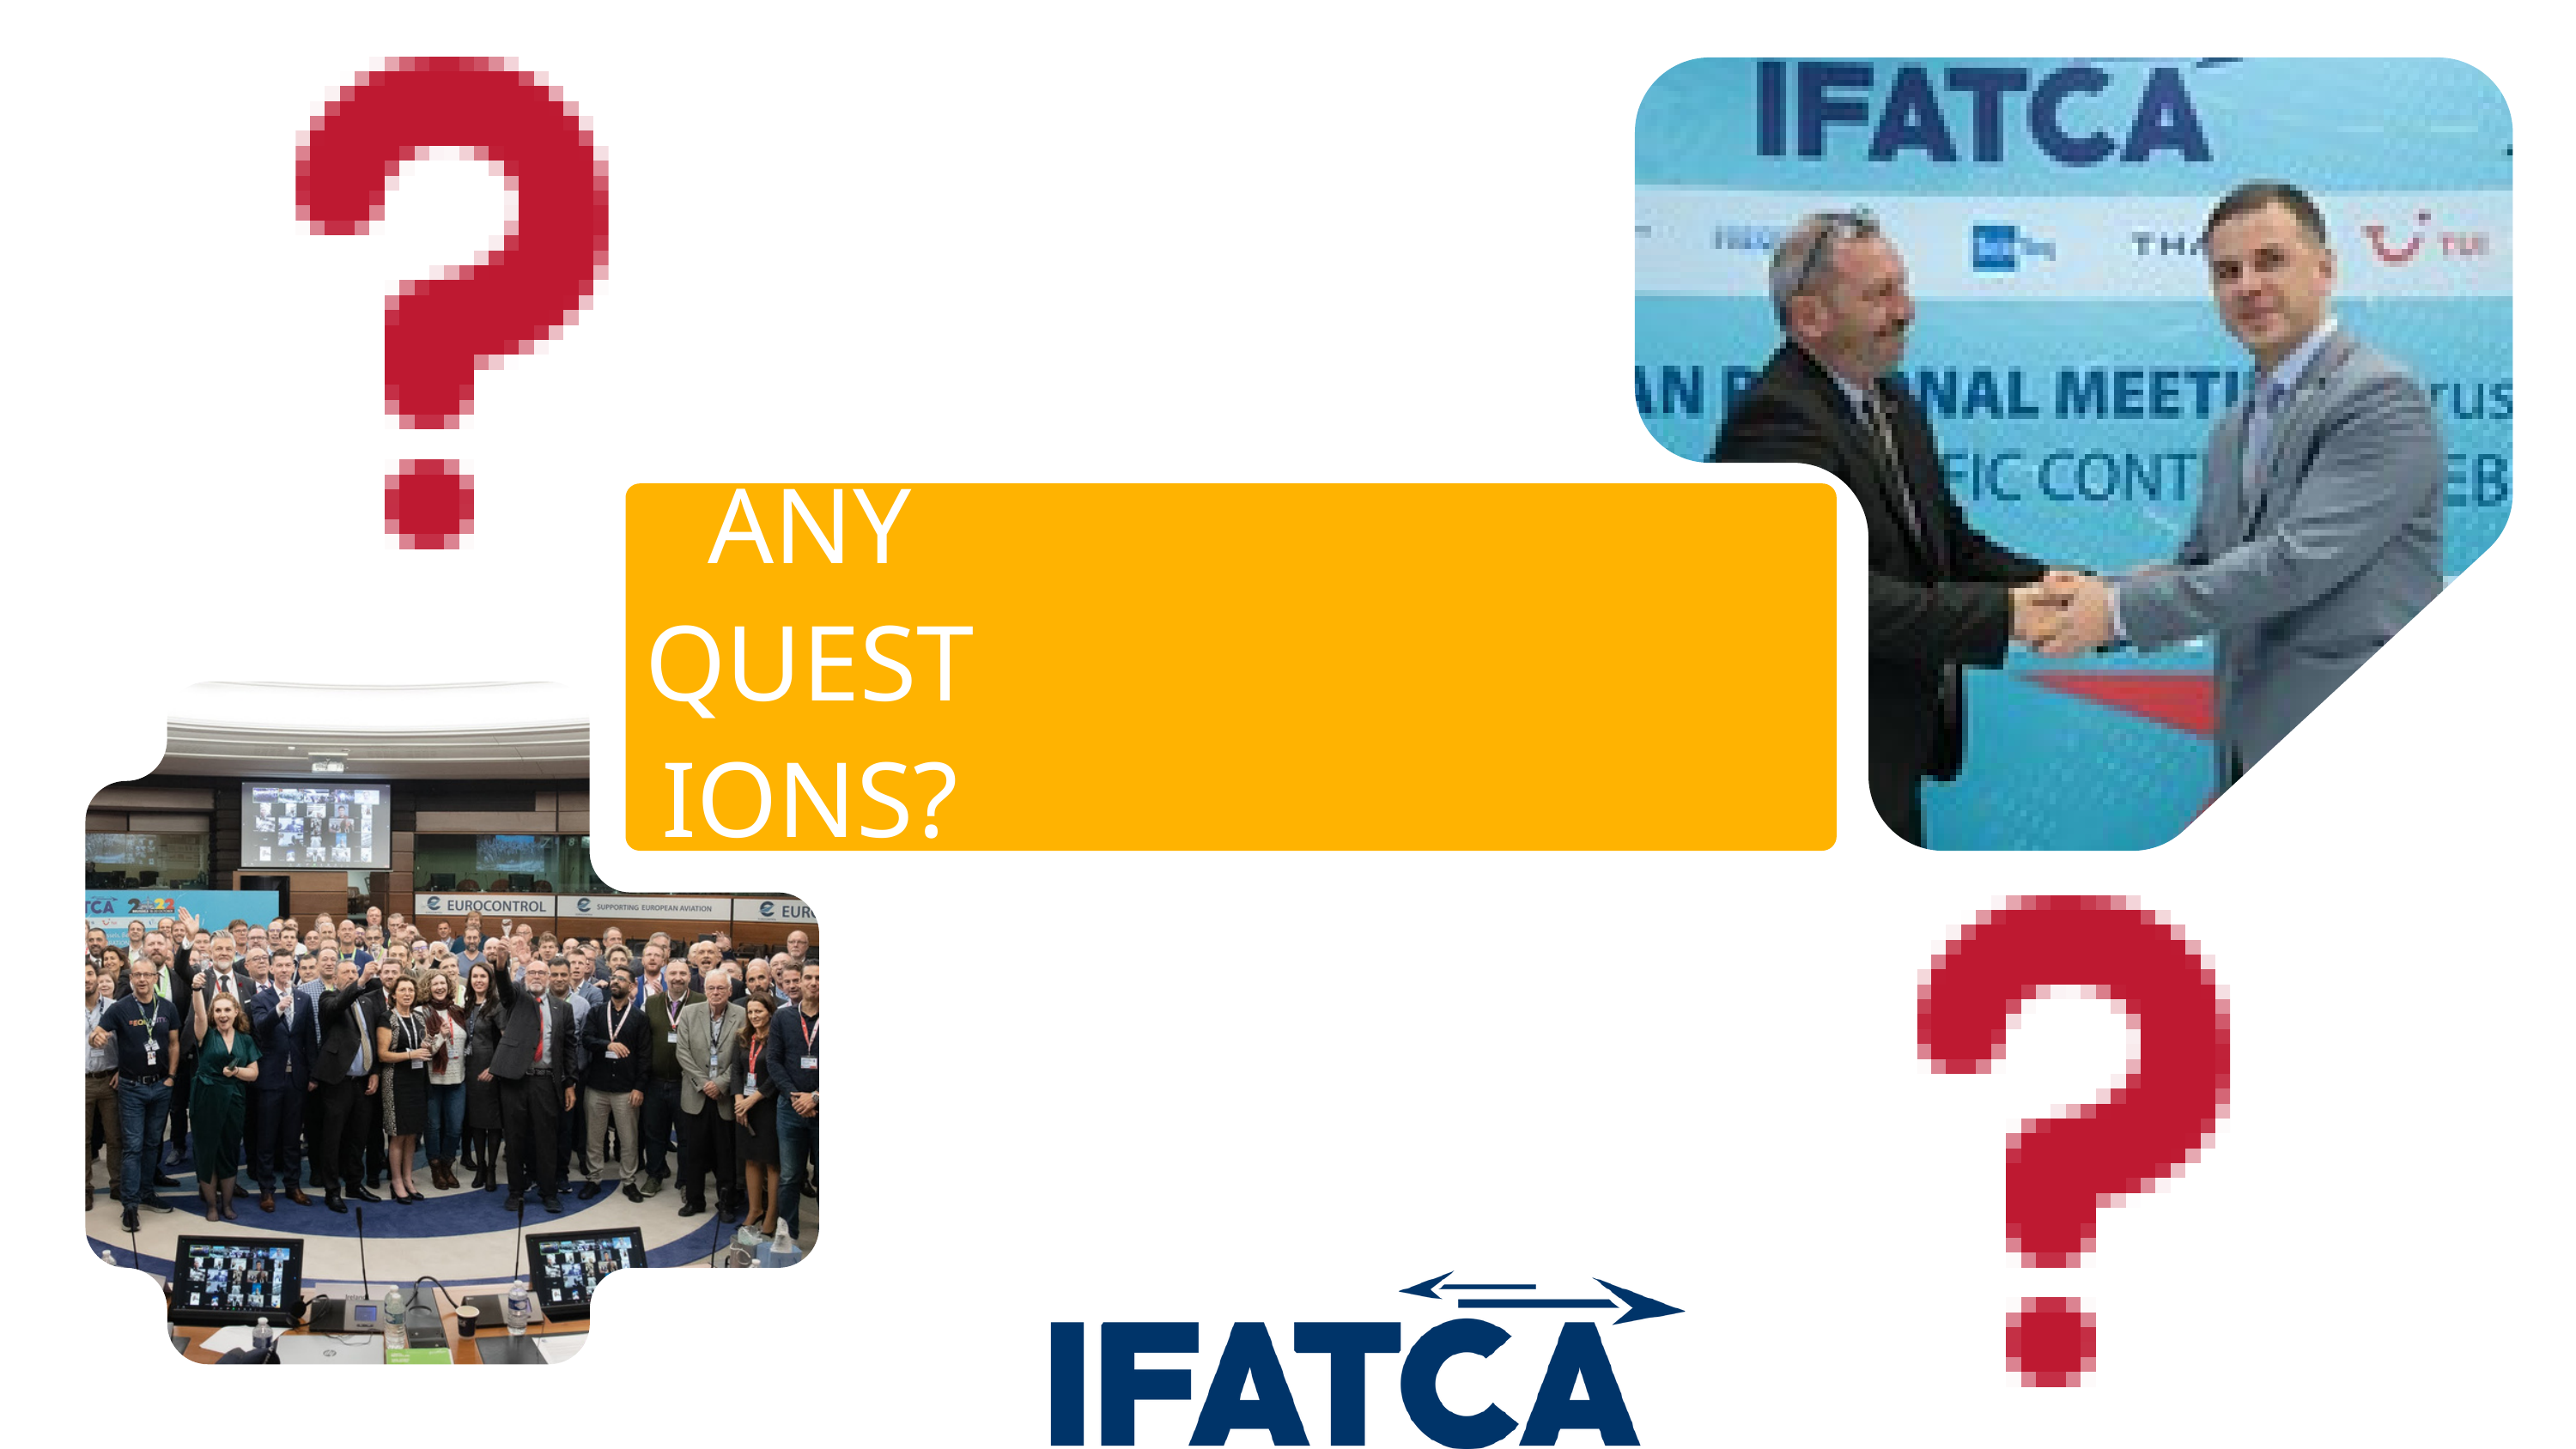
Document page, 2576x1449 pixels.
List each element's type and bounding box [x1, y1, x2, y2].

text_box [295, 57, 609, 549]
text_box [625, 482, 1630, 852]
text_box [1634, 57, 2513, 852]
text_box [1917, 895, 2231, 1387]
text_box [85, 681, 819, 1365]
text_box [1050, 1270, 1686, 1449]
